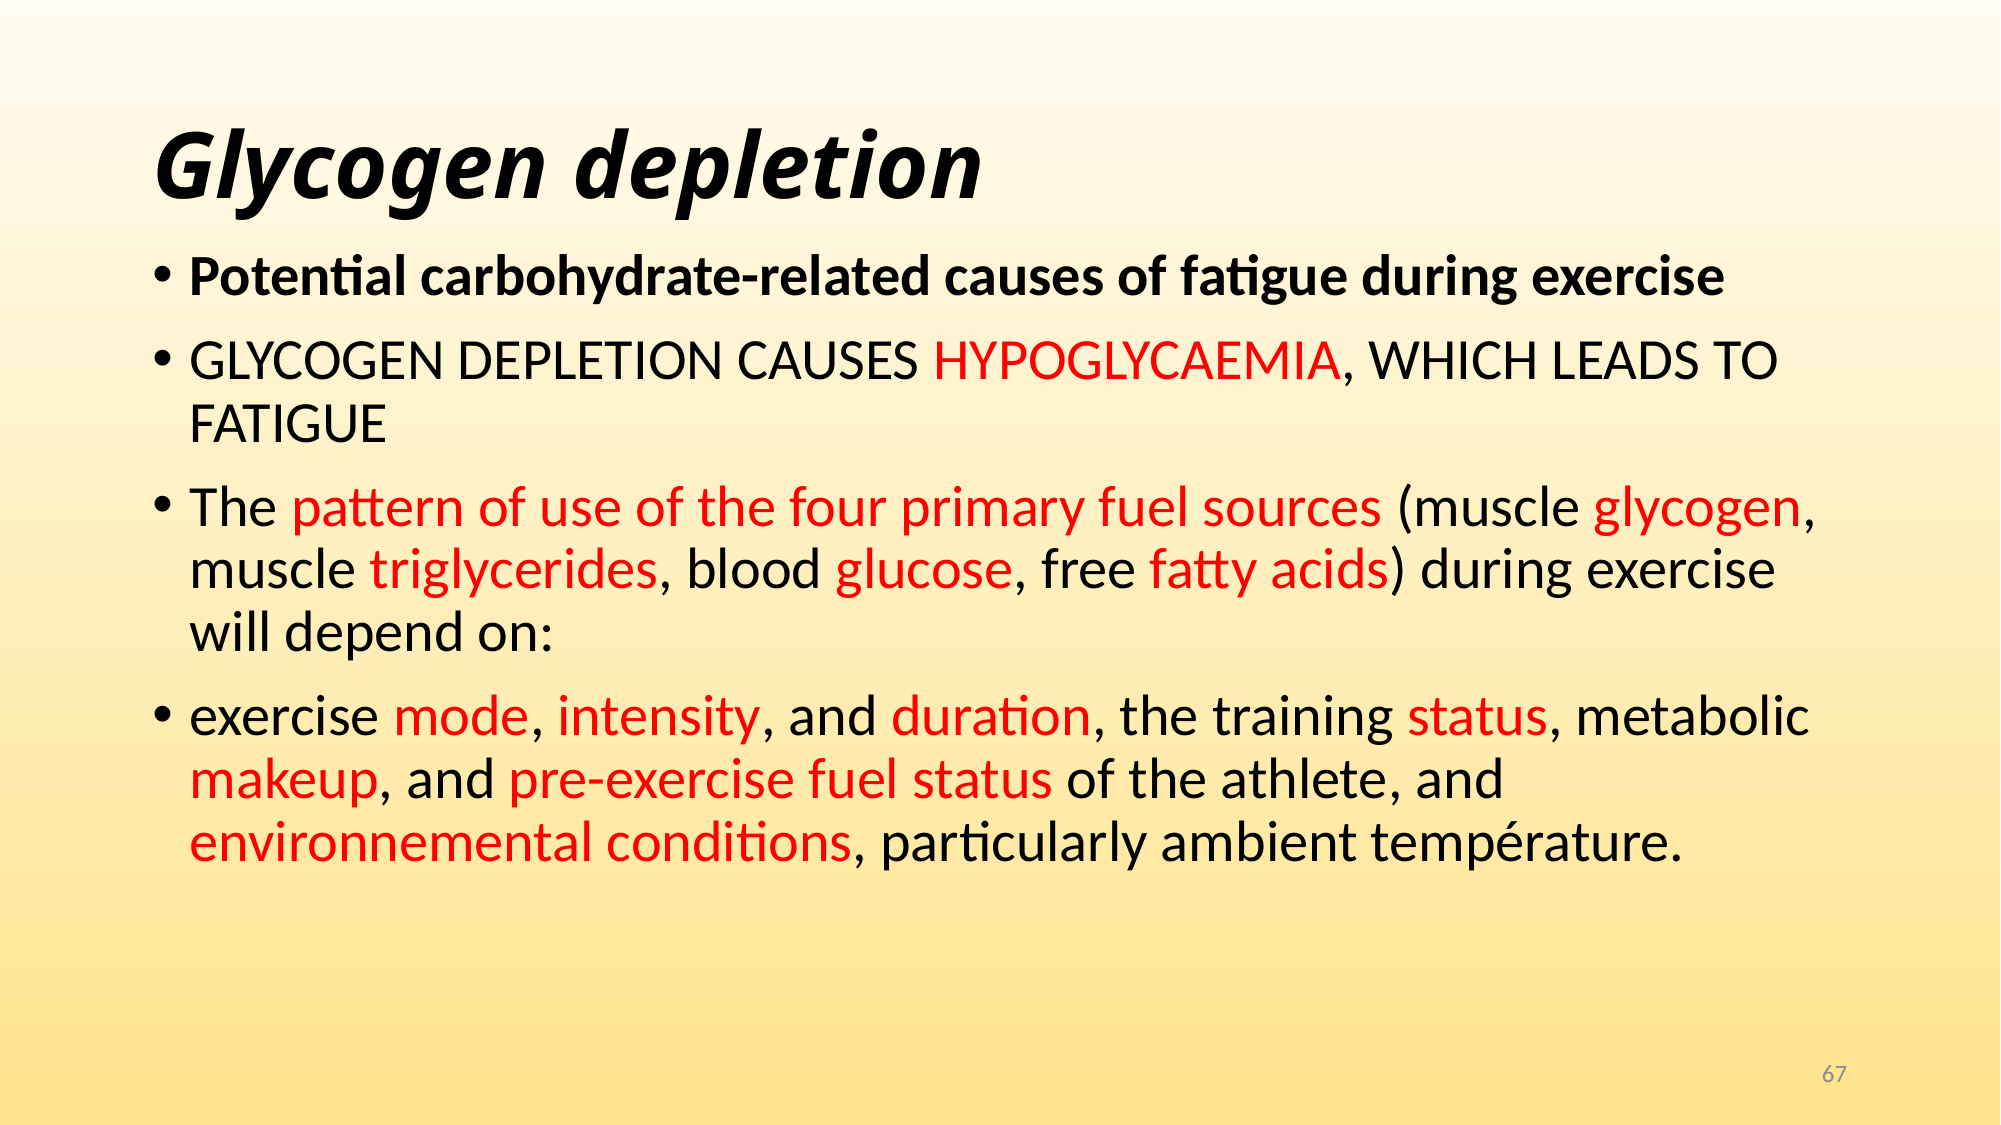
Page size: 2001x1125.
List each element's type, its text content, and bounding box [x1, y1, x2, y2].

slide_number 67 [1412, 1042, 1863, 1103]
title Glycogen depletion [137, 59, 1863, 238]
list Potential carbohydrate-related causes of fatigue during exercise GLYCOGEN DEPLETION CAUSES HYPOGLYCAEMIA, WHICH LEADS TO FATIGUE The pattern of use of the four primary fuel sources (muscle glycogen, muscle triglycerides, blood glucose, free fatty acids) during exercise will depend on: exercise mode, intensity, and duration, the training status, metabolic makeup, and pre-exercise fuel status of the athlete, and environnemental conditions, particularly ambient température. [137, 238, 1863, 1043]
